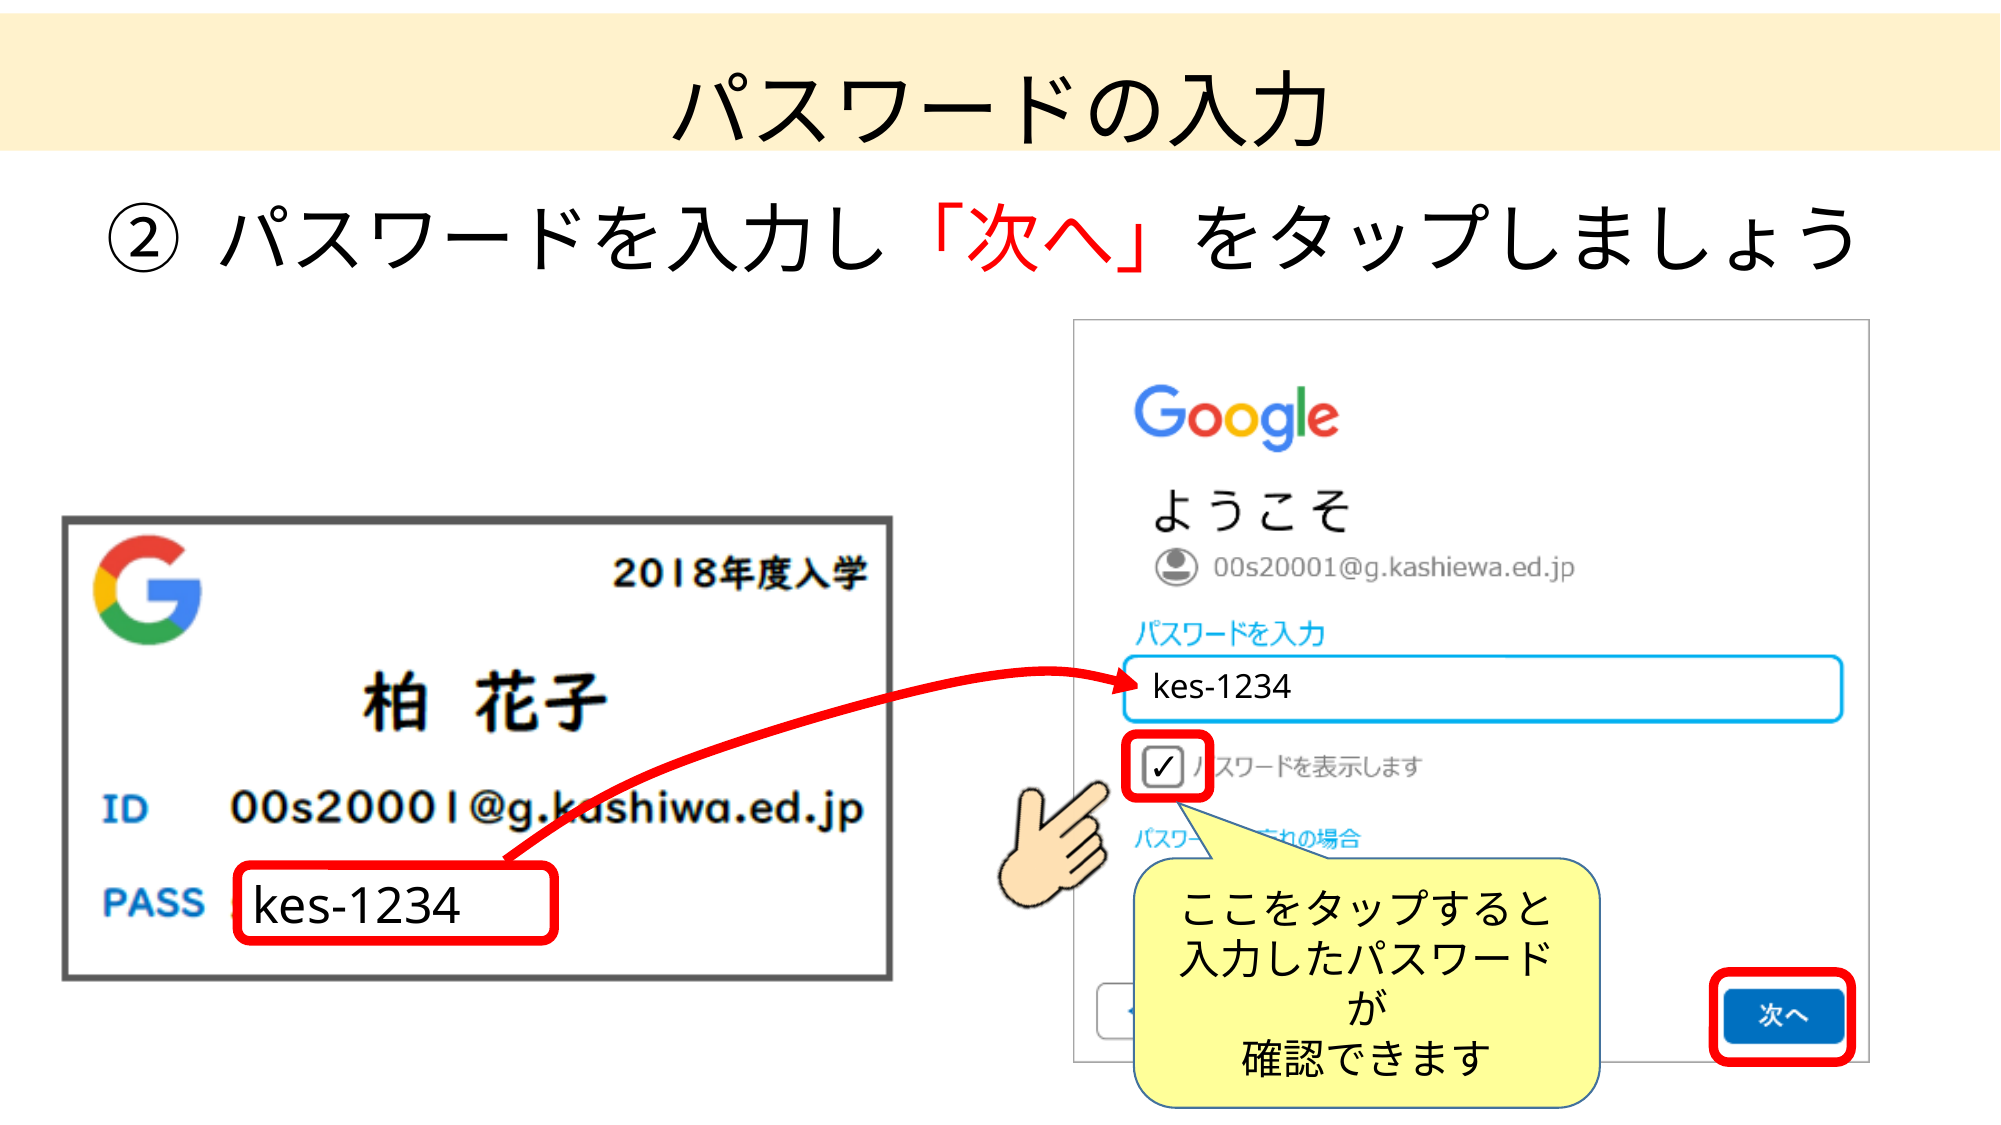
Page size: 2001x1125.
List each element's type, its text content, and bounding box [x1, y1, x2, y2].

picture [49, 503, 909, 993]
text_box [909, 670, 1072, 751]
text_box パスワードの入力 [0, 13, 2000, 151]
picture [953, 319, 1870, 1063]
text_box ② パスワードを入力し「次へ」をタップしましょう [91, 190, 1909, 289]
text_box ここをタップすると 入力したパスワードが 確認できます [1132, 1063, 1601, 1109]
